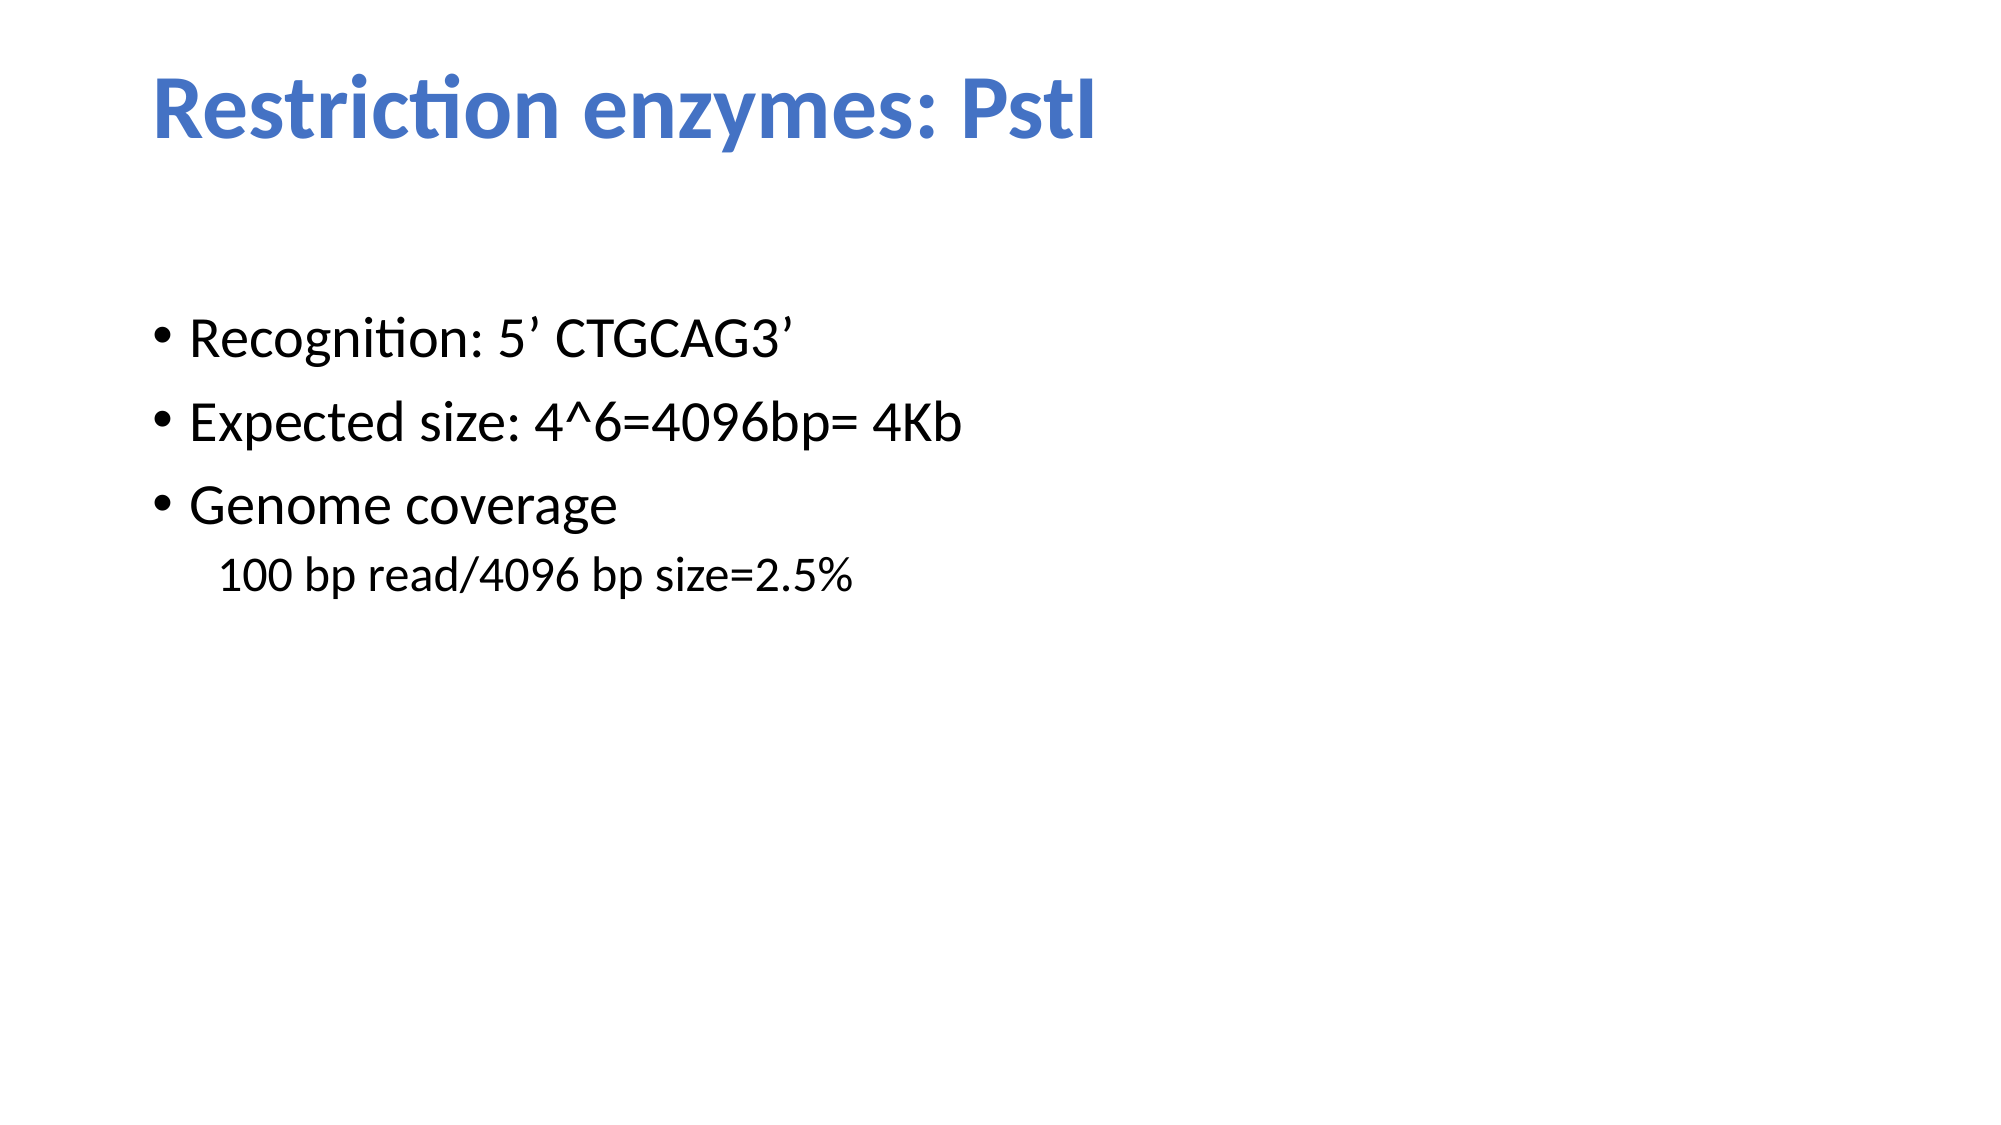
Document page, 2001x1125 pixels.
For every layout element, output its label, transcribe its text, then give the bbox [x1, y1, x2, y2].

list Recognition: 5’ CTGCAG3’ Expected size: 4^6=4096bp= 4Kb Genome coverage 100 bp read/4096 bp size=2.5% [137, 299, 1863, 1014]
title Restriction enzymes: PstI [137, 0, 1863, 218]
